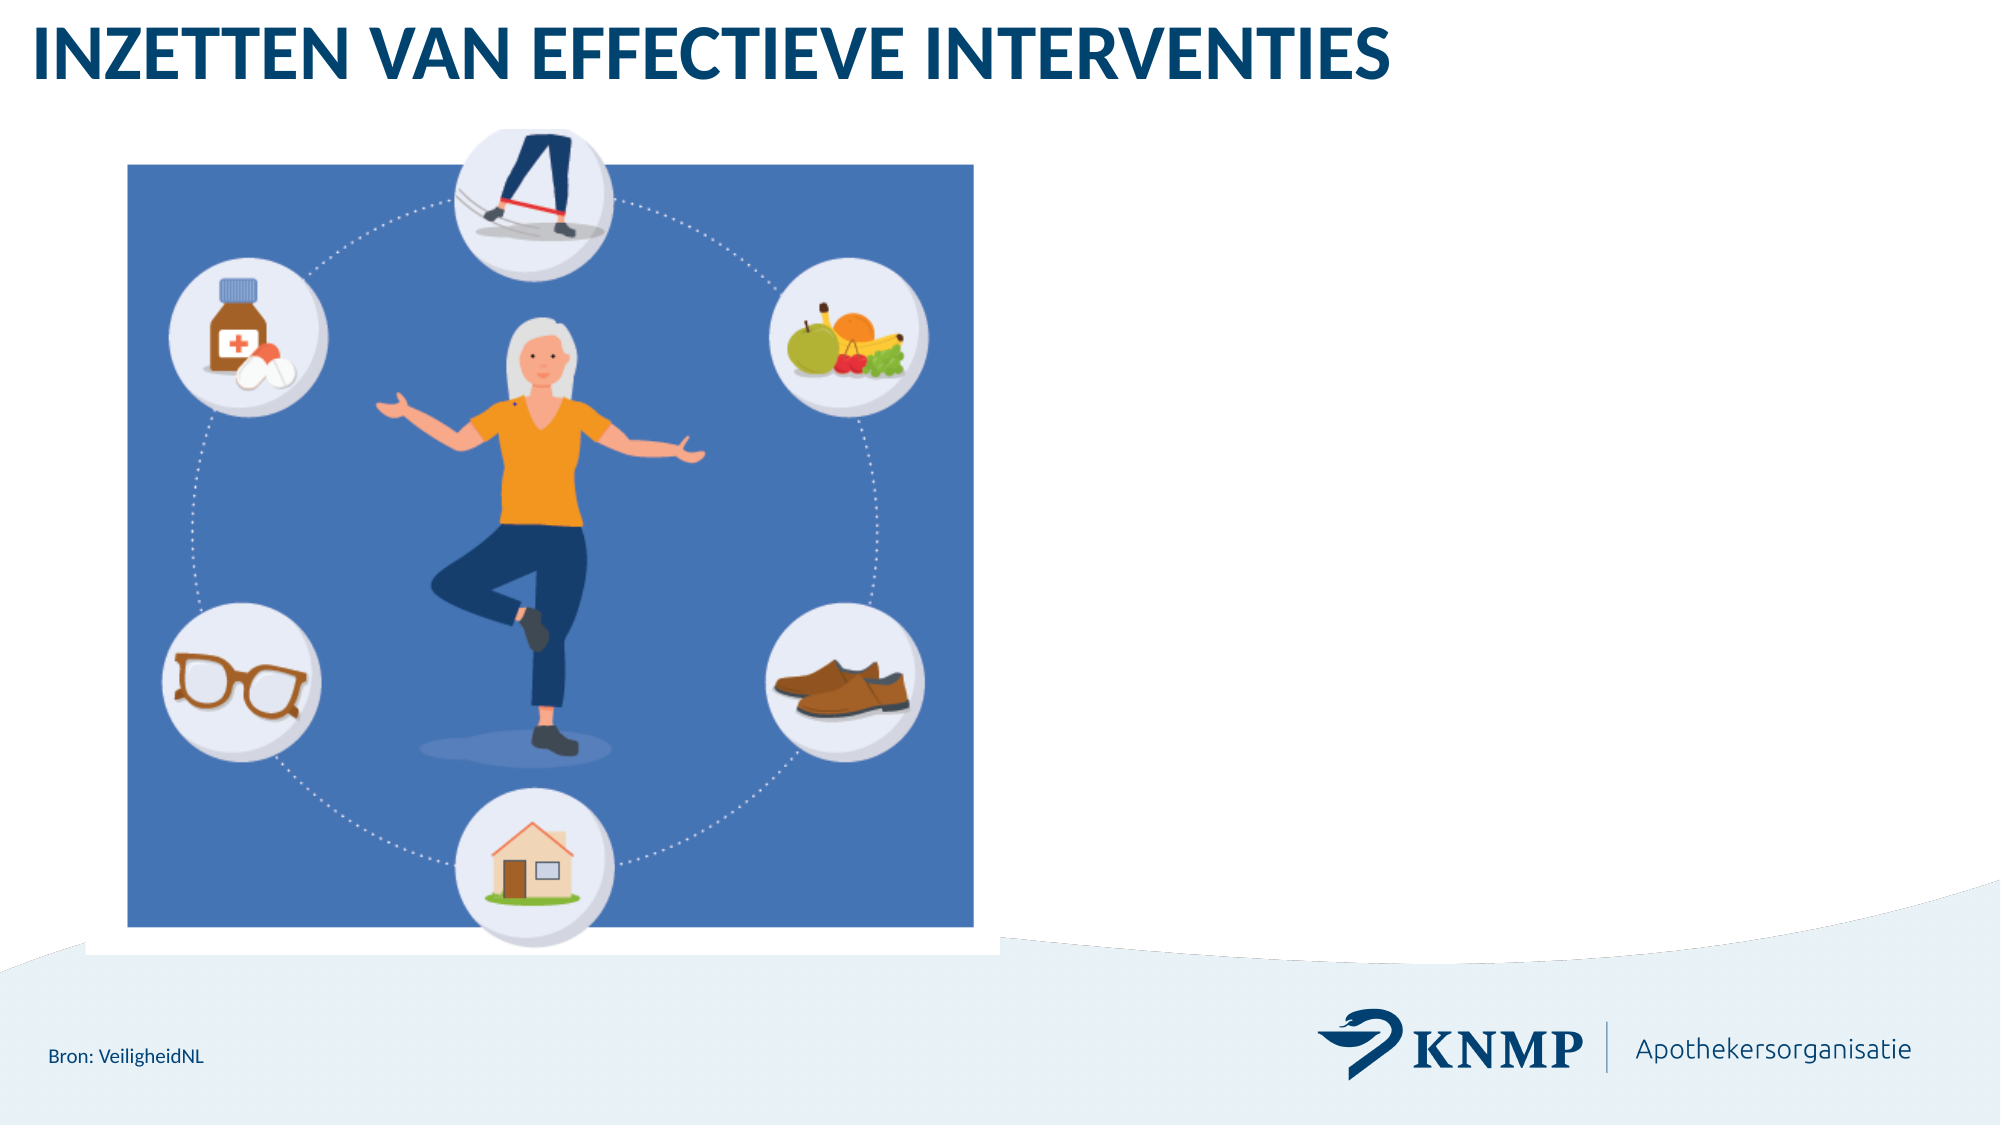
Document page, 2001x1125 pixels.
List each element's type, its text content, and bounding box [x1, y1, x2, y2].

picture [0, 129, 2001, 1125]
text_box Bron: VeiligheidNL [33, 1034, 220, 1075]
title Inzetten van Effectieve interventies [31, 0, 1932, 96]
